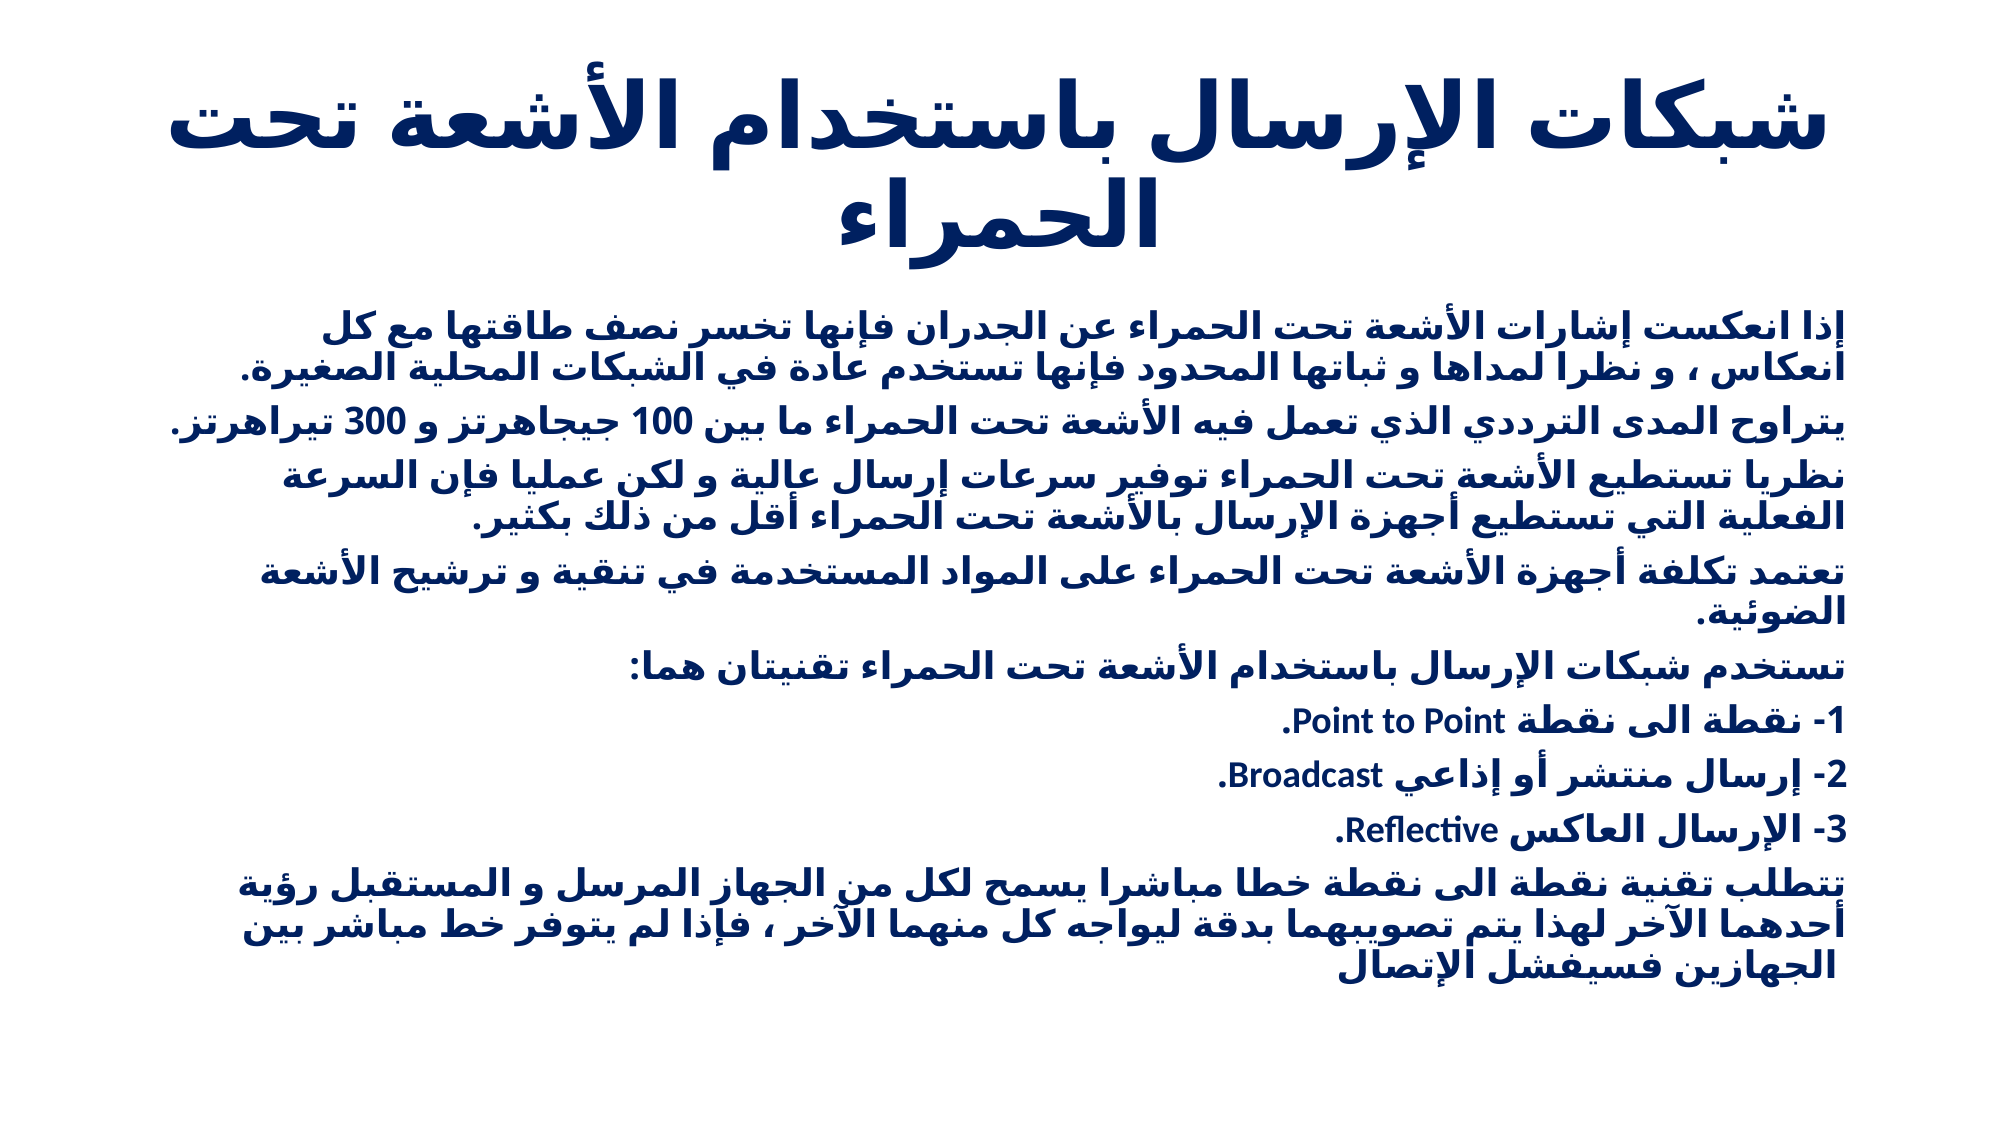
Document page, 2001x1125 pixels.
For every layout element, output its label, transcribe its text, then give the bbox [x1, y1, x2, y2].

title شبكات الإرسال باستخدام الأشعة تحت الحمراء [137, 59, 1863, 278]
list إذا انعكست إشارات الأشعة تحت الحمراء عن الجدران فإنها تخسر نصف طاقتها مع كل انعكاس ، و نظرا لمداها و ثباتها المحدود فإنها تستخدم عادة في الشبكات المحلية الصغيرة. يتراوح المدى الترددي الذي تعمل فيه الأشعة تحت الحمراء ما بين 100 جيجاهرتز و 300 تيراهرتز. نظريا تستطيع الأشعة تحت الحمراء توفير سرعات إرسال عالية و لكن عمليا فإن السرعة الفعلية التي تستطيع أجهزة الإرسال بالأشعة تحت الحمراء أقل من ذلك بكثير. تعتمد تكلفة أجهزة الأشعة تحت الحمراء على المواد المستخدمة في تنقية و ترشيح الأشعة الضوئية. تستخدم شبكات الإرسال باستخدام الأشعة تحت الحمراء تقنيتان هما: 1- نقطة الى نقطة Point to Point. 2- إرسال منتشر أو إذاعي Broadcast. 3- الإرسال العاكس Reflective. تتطلب تقنية نقطة الى نقطة خطا مباشرا يسمح لكل من الجهاز المرسل و المستقبل رؤية أحدهما الآخر لهذا يتم تصويبهما بدقة ليواجه كل منهما الآخر ، فإذا لم يتوفر خط مباشر بين الجهازين فسيفشل الإتصال [137, 299, 1863, 1014]
